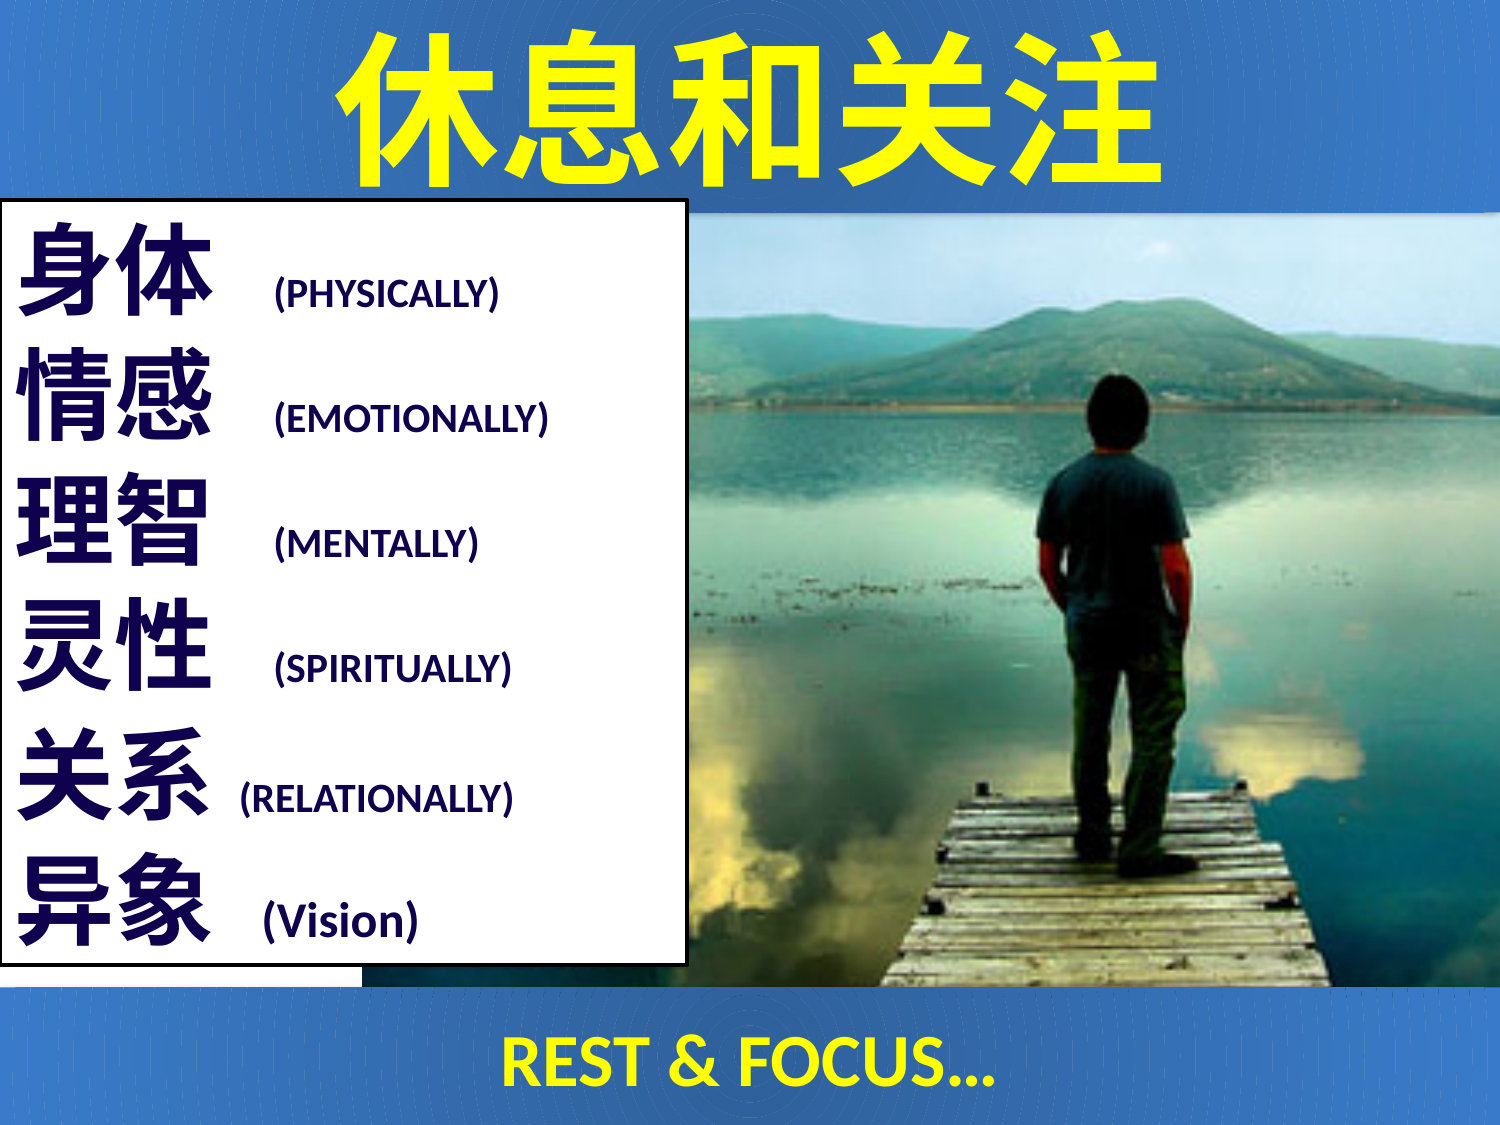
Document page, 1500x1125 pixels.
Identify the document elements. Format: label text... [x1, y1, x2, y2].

text_box REST & FOCUS… [0, 987, 1500, 1125]
text_box 身体 (PHYSICALLY) 情感 (EMOTIONALLY) 理智 (MENTALLY) 灵性 (SPIRITUALLY) 关系(RELATIONALLY) 异象 (Vision) [0, 198, 357, 967]
picture [362, 74, 1500, 999]
text_box 休息和关注 [0, 0, 1500, 198]
